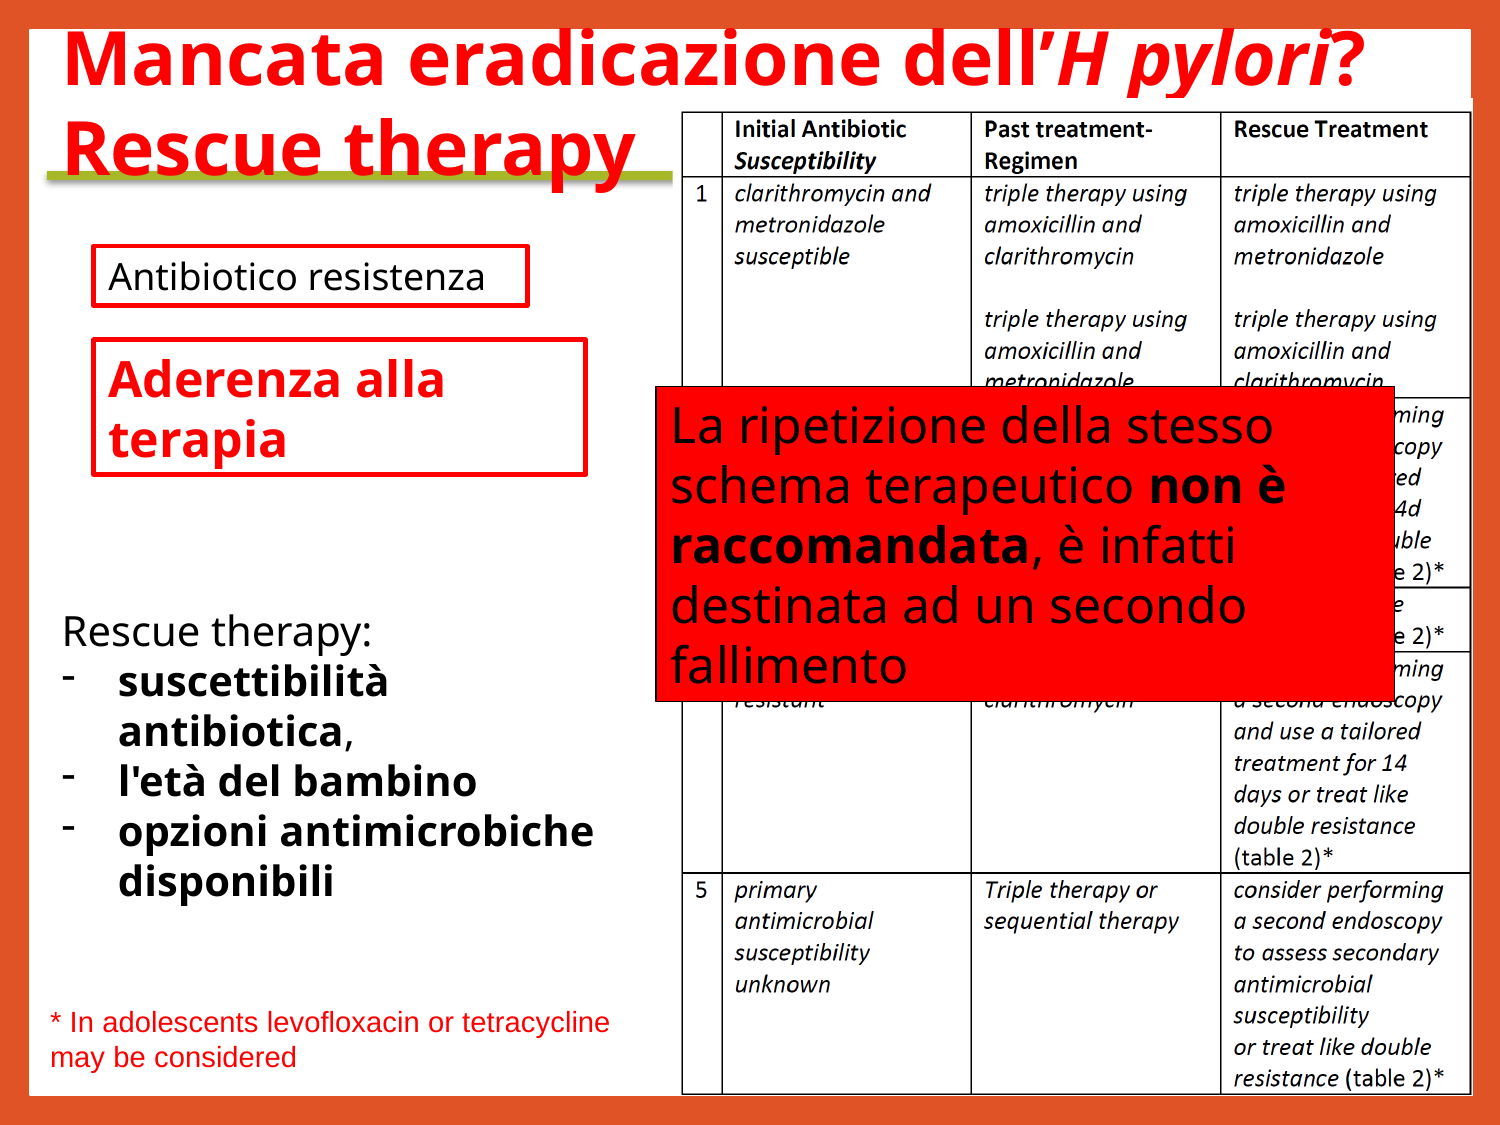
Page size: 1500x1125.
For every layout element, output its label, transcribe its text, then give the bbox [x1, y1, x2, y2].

text_box Aderenza alla terapia [93, 339, 586, 475]
text_box Mancata eradicazione dell’H pylori? Rescue therapy [46, 2, 1418, 175]
text_box * In adolescents levofloxacin or tetracycline may be considered [35, 996, 657, 1081]
text_box Antibiotico resistenza [93, 246, 528, 306]
text_box Rescue therapy: suscettibilità antibiotica, l'età del bambino opzioni antimicrobiche disponibili [46, 597, 645, 958]
text_box [20, 1023, 1231, 1125]
picture [672, 98, 1474, 1097]
text_box La ripetizione della stesso schema terapeutico non è raccomandata, è infatti destinata ad un secondo fallimento [655, 386, 666, 702]
text_box Mancata eradicazione dell’H pylori? Rescue therapy [46, 182, 666, 253]
